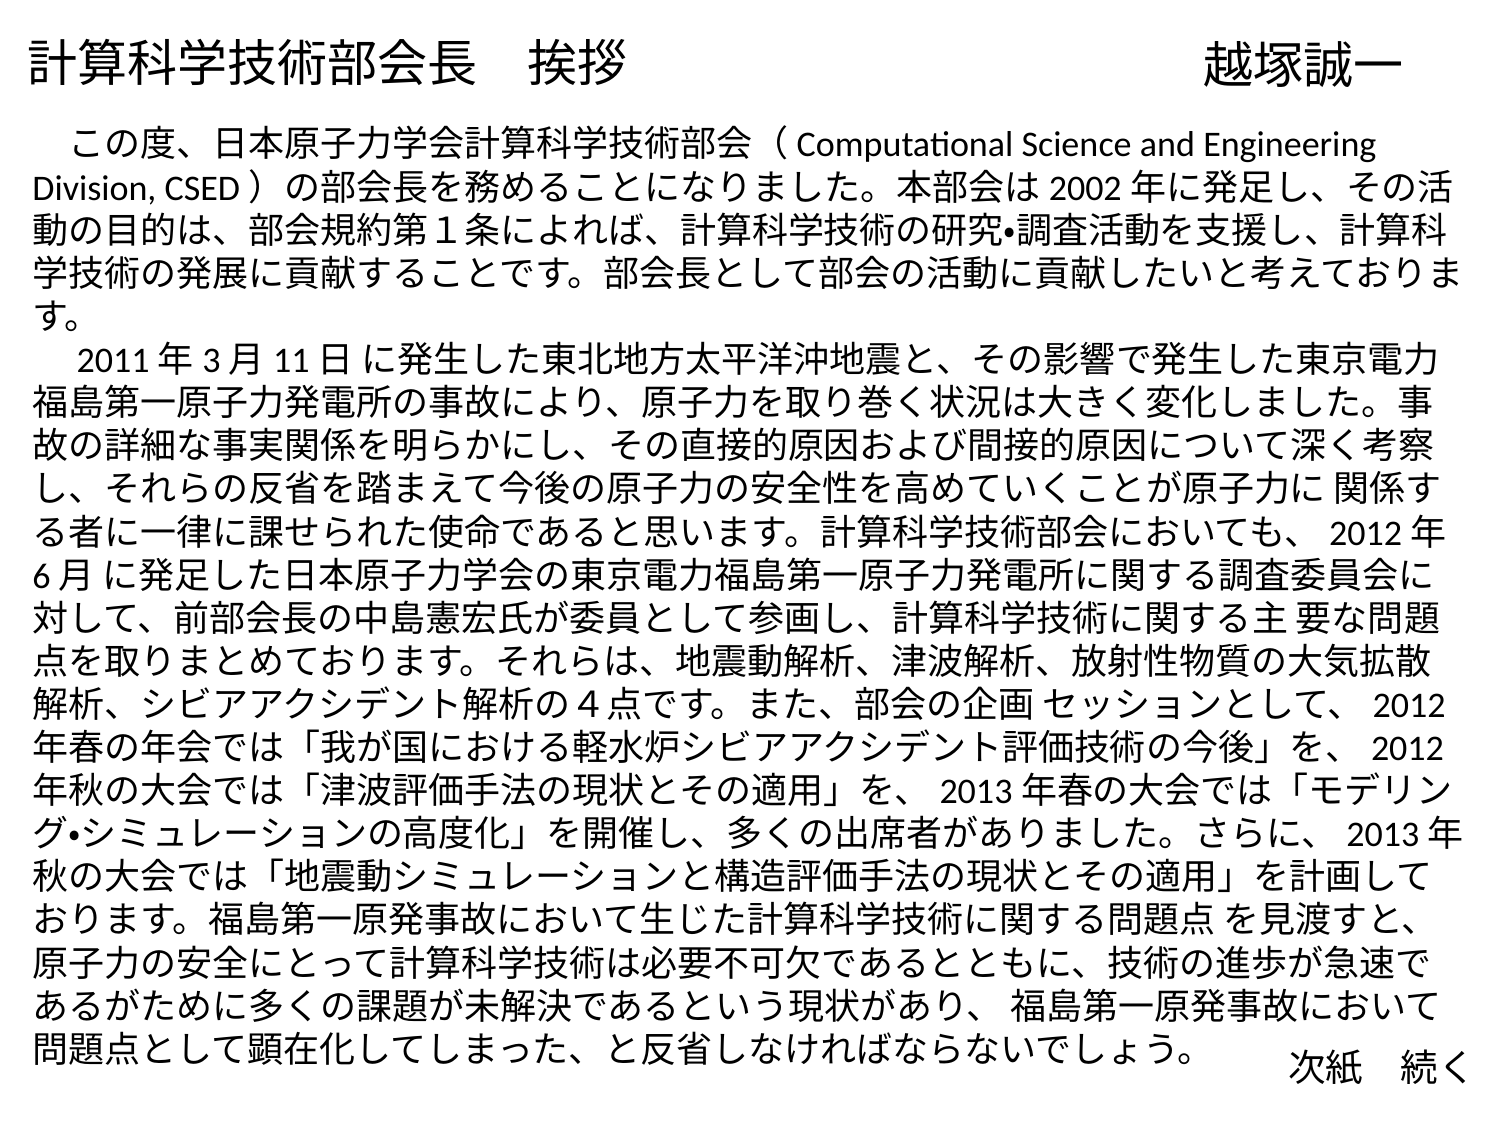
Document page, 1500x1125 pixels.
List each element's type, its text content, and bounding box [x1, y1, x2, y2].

text_box 越塚誠一 [1188, 25, 1419, 101]
text_box 計算科学技術部会長 挨拶 [12, 24, 642, 99]
text_box 次紙 続く [1273, 1036, 1491, 1097]
text_box この度、日本原子力学会計算科学技術部会（Computational Science and Engineering Division, CSED）の部会長を務めることになりました。本部会は2002年に発足し、その活動の目的は、部会規約第１条によれば、計算科学技術の研究・調査活動を支援し、計算科学技術の発展に貢献することです。部会長として部会の活動に貢献したいと考えております。 2011年3月11日 に発生した東北地方太平洋沖地震と、その影響で発生した東京電力福島第一原子力発電所の事故により、原子力を取り巻く状況は大きく変化しました。事故の詳細な事実関係を明らかにし、その直接的原因および間接的原因について深く考察し、それらの反省を踏まえて今後の原子力の安全性を高めていくことが原子力に 関係する者に一律に課せられた使命であると思います。計算科学技術部会においても、2012年6月 に発足した日本原子力学会の東京電力福島第一原子力発電所に関する調査委員会に対して、前部会長の中島憲宏氏が委員として参画し、計算科学技術に関する主 要な問題点を取りまとめております。それらは、地震動解析、津波解析、放射性物質の大気拡散解析、シビアアクシデント解析の４点です。また、部会の企画 セッションとして、2012年春の年会では「我が国における軽水炉シビアアクシデント評価技術の今後」を、2012年秋の大会では「津波評価手法の現状とその適用」を、2013年春の大会では「モデリング・シミュレーションの高度化」を開催し、多くの出席者がありました。さらに、2013年 秋の大会では「地震動シミュレーションと構造評価手法の現状とその適用」を計画しております。福島第一原発事故において生じた計算科学技術に関する問題点 を見渡すと、原子力の安全にとって計算科学技術は必要不可欠であるとともに、技術の進歩が急速であるがために多くの課題が未解決であるという現状があり、 福島第一原発事故において問題点として顕在化してしまった、と反省しなければならないでしょう。 [17, 113, 1483, 1095]
